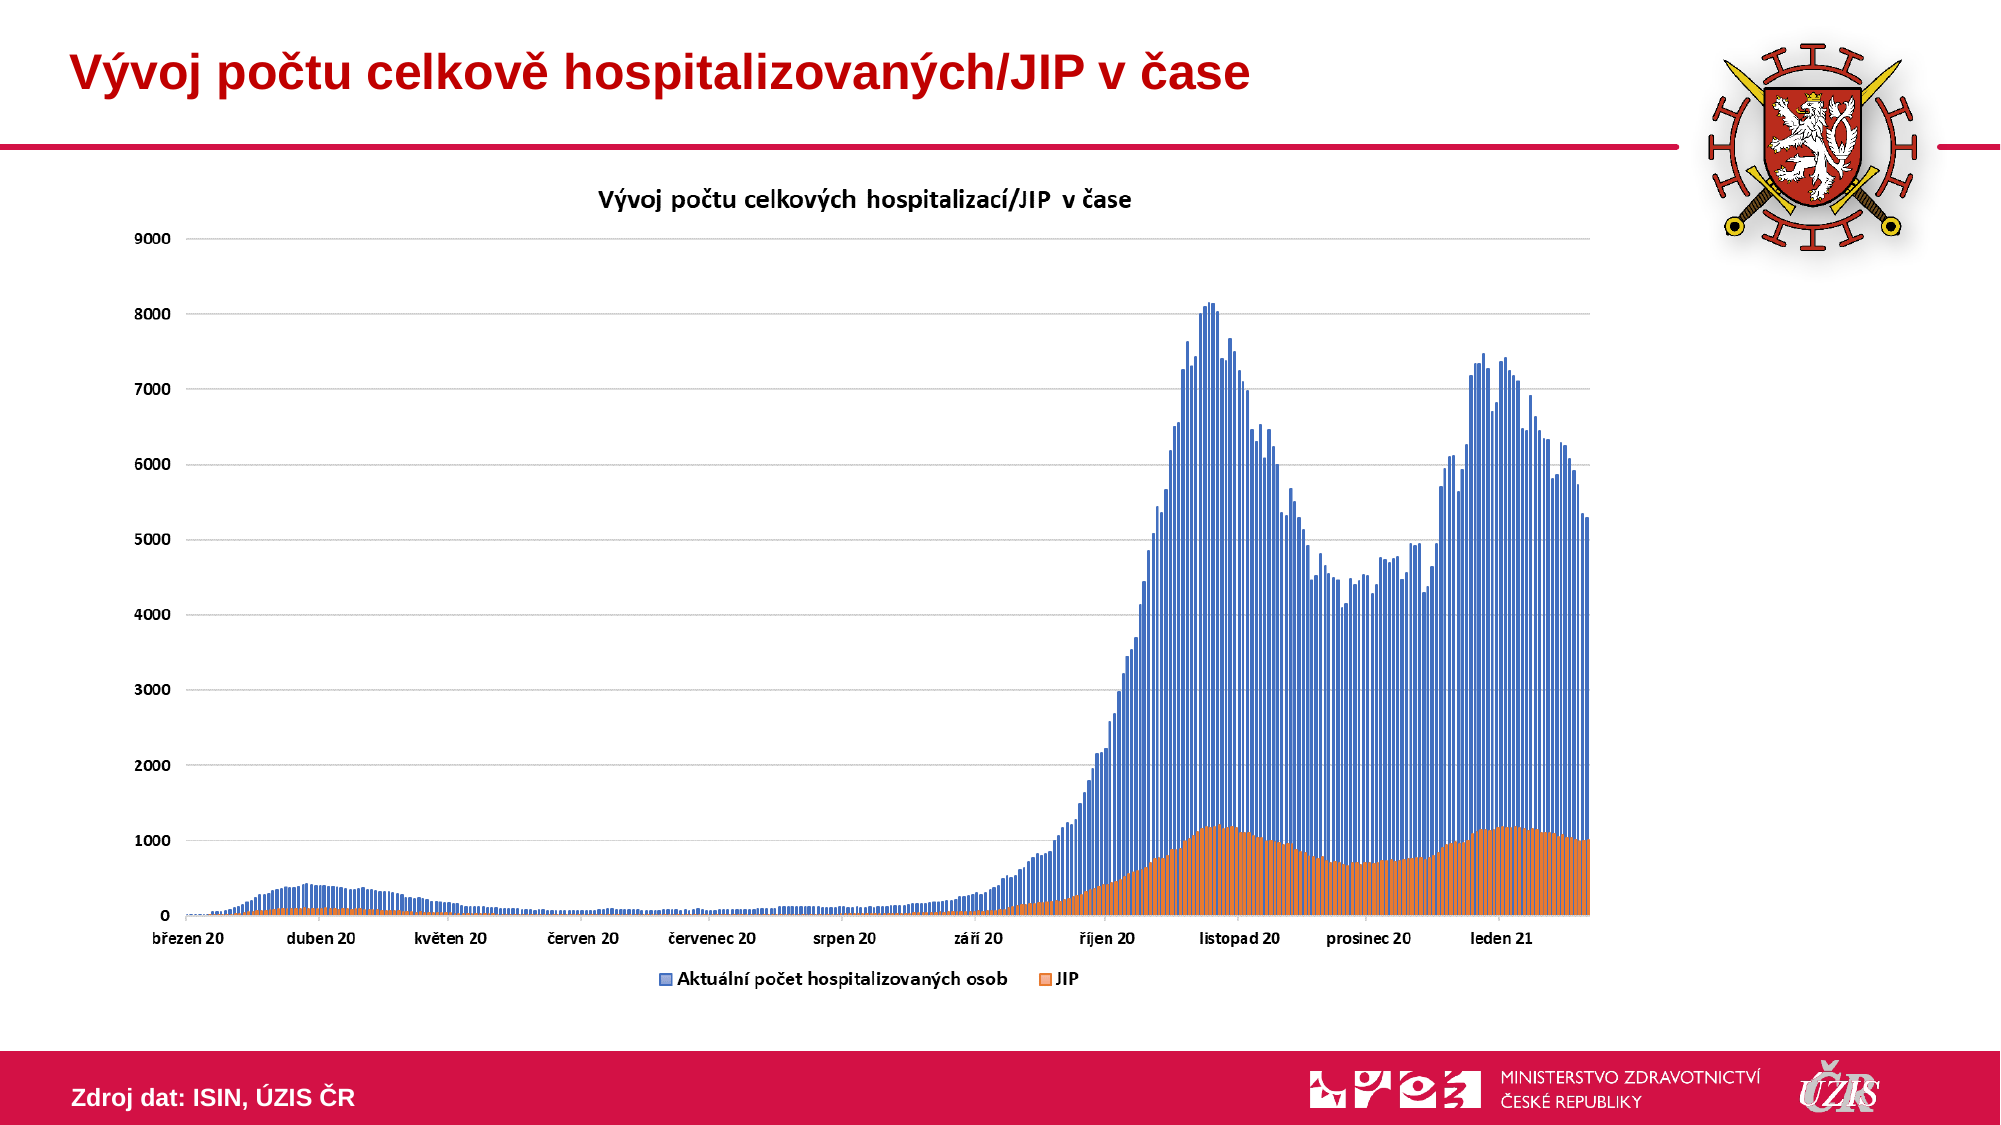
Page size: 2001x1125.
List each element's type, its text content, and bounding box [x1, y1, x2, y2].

title Vývoj počtu celkově hospitalizovaných/JIP v čase [54, 0, 1677, 147]
picture [1778, 1050, 1901, 1125]
picture [119, 166, 1611, 1009]
picture [1308, 1068, 1762, 1108]
picture [1702, 37, 1923, 257]
text_box Zdroj dat: ISIN, ÚZIS ČR [56, 1073, 372, 1119]
